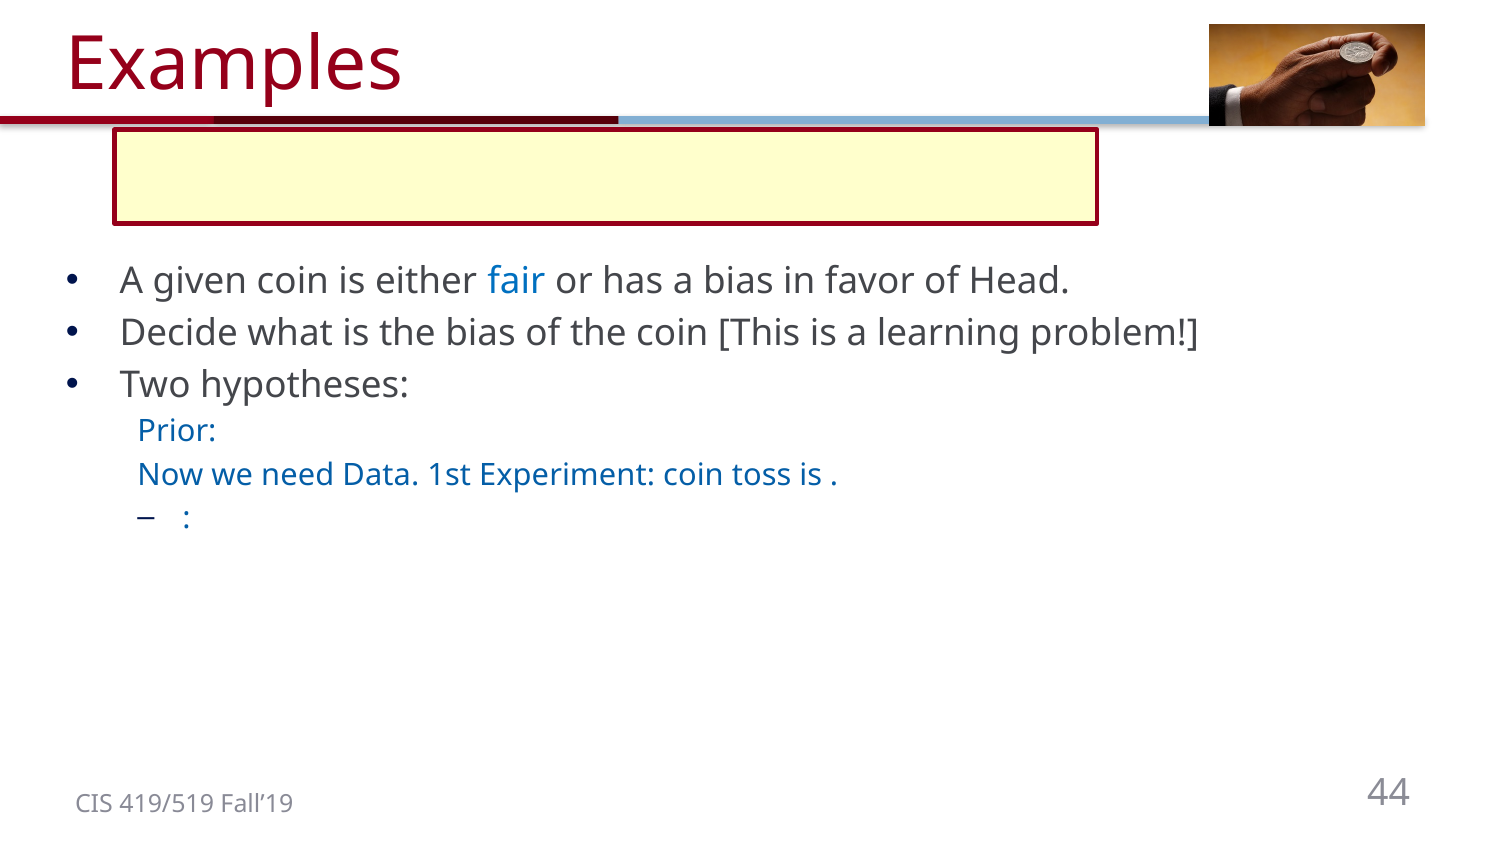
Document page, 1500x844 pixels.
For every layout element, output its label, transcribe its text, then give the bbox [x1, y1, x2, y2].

picture [1209, 24, 1426, 126]
slide_number 44 [1074, 770, 1425, 816]
text_box [112, 128, 1099, 226]
title Examples [50, 2, 1401, 117]
